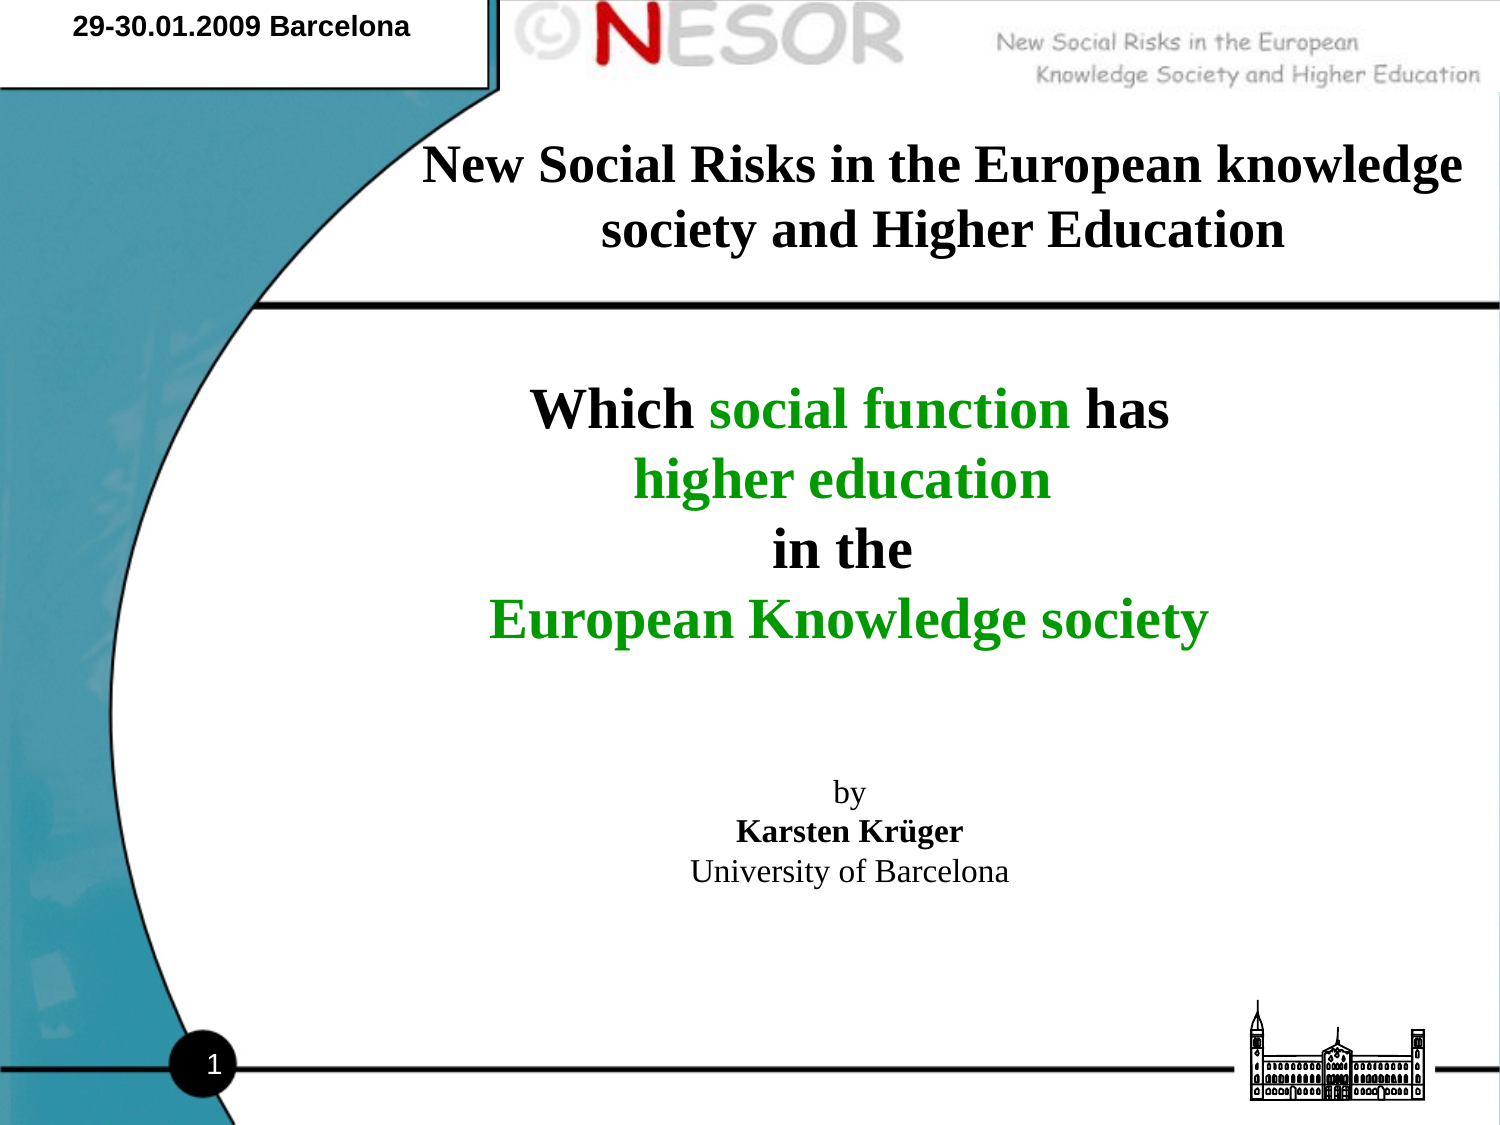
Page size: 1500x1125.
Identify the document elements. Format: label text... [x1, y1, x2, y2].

text_box Which social function has higher education in the European Knowledge society by Karsten Krüger University of Barcelona [312, 362, 1388, 897]
picture [0, 0, 1500, 1125]
title New Social Risks in the European knowledge society and Higher Education [387, 99, 1500, 288]
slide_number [0, 0, 488, 88]
slide_number 1 [137, 1037, 238, 1113]
